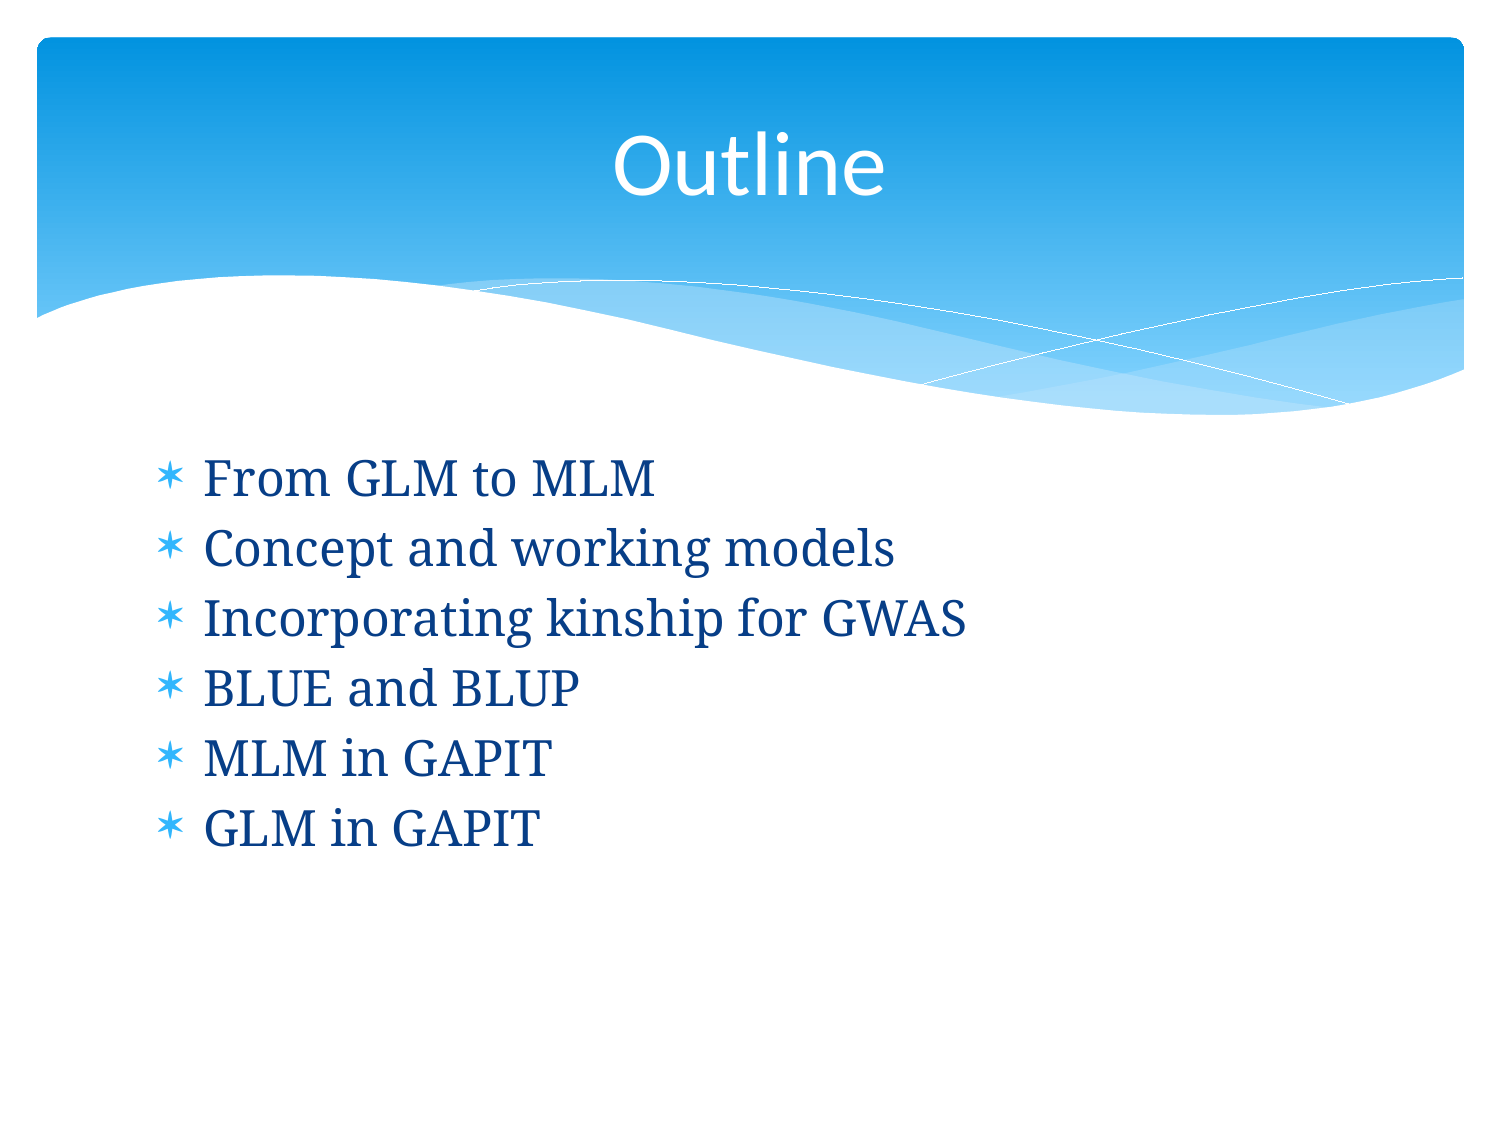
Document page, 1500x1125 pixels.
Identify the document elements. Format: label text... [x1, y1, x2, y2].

title Outline [75, 55, 1425, 261]
list From GLM to MLM Concept and working models Incorporating kinship for GWAS BLUE and BLUP MLM in GAPIT GLM in GAPIT [143, 438, 1359, 1005]
